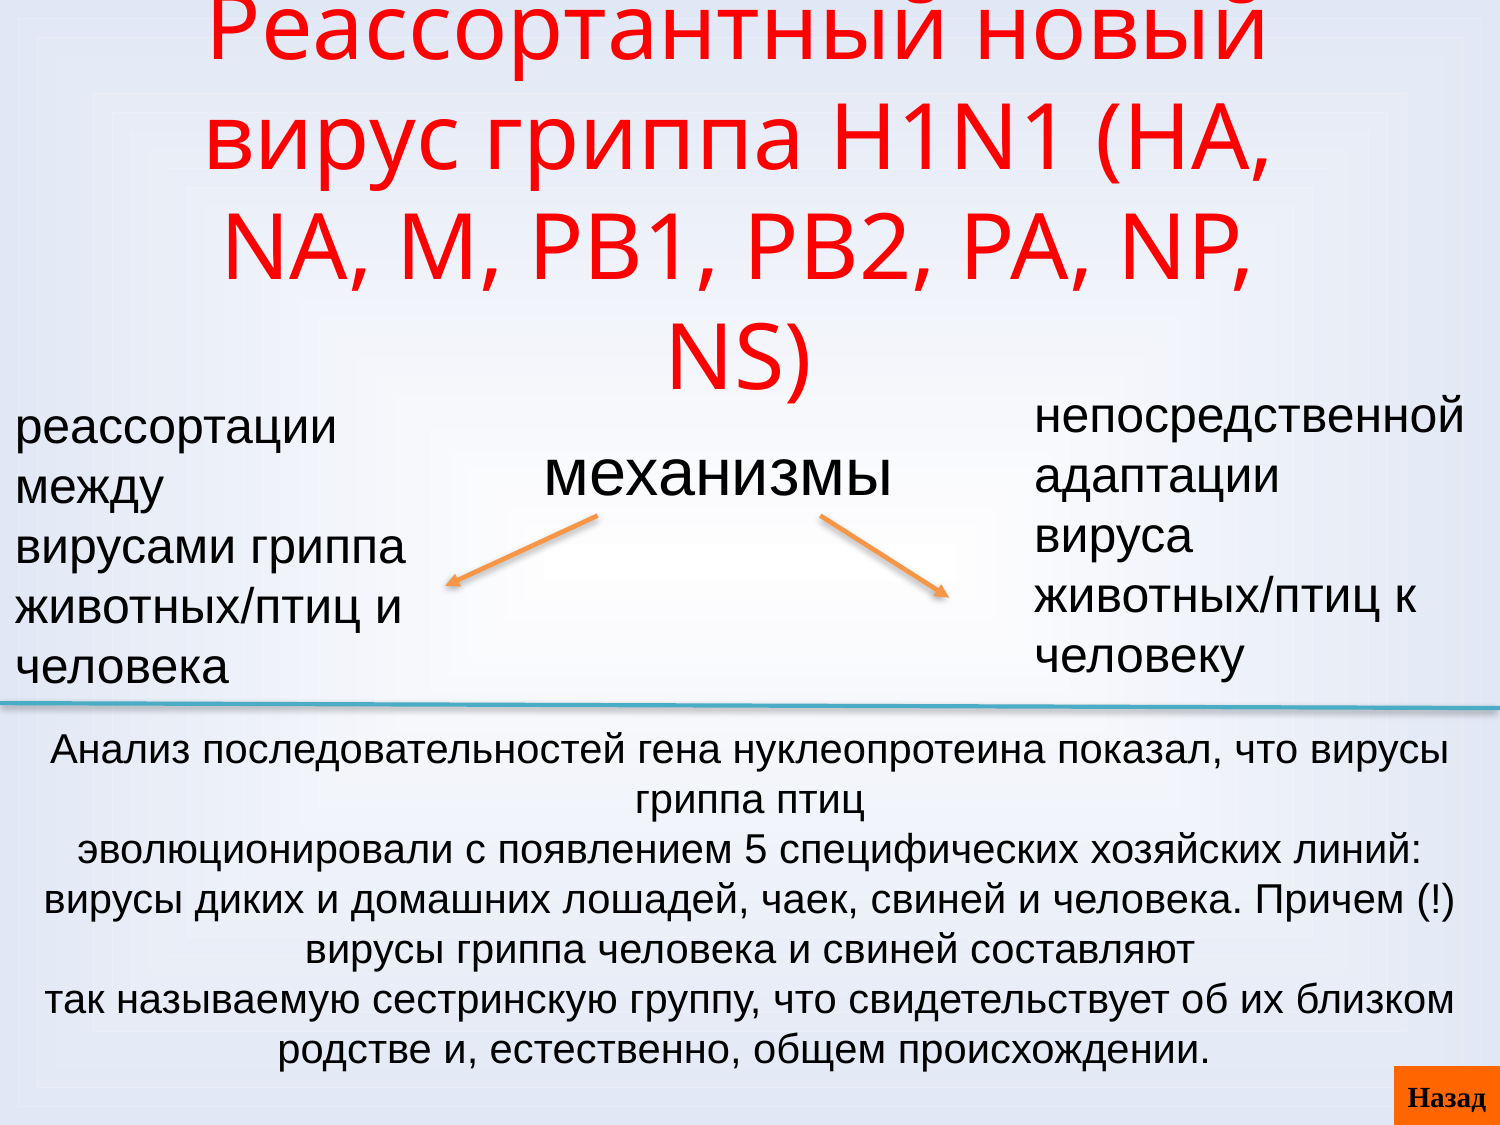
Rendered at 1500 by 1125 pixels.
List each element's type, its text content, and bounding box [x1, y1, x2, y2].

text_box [445, 515, 598, 587]
text_box Анализ последовательностей гена нуклеопротеина показал, что вирусы гриппа птиц эволюционировали с появлением 5 специфических хозяйских линий: вирусы диких и домашних лошадей, чаек, свиней и человека. Причем (!) вирусы гриппа человека и свиней составляют так называемую сестринскую группу, что свидетельствует об их близком родстве и, естественно, общем происхождении. [0, 716, 1500, 1080]
title Реассортантный новый вирус гриппа H1N1 (НА, NА, М, РВ1, РВ2, РА, NР, NS) [128, 93, 1348, 282]
text_box реассортации между вирусами гриппа животных/птиц и человека [0, 386, 493, 700]
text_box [0, 702, 1500, 709]
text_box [820, 515, 950, 598]
text_box механизмы [528, 421, 909, 517]
text_box непосредственной адаптации вируса животных/птиц к человеку [1019, 374, 1500, 690]
text_box Назад [1393, 1066, 1500, 1125]
